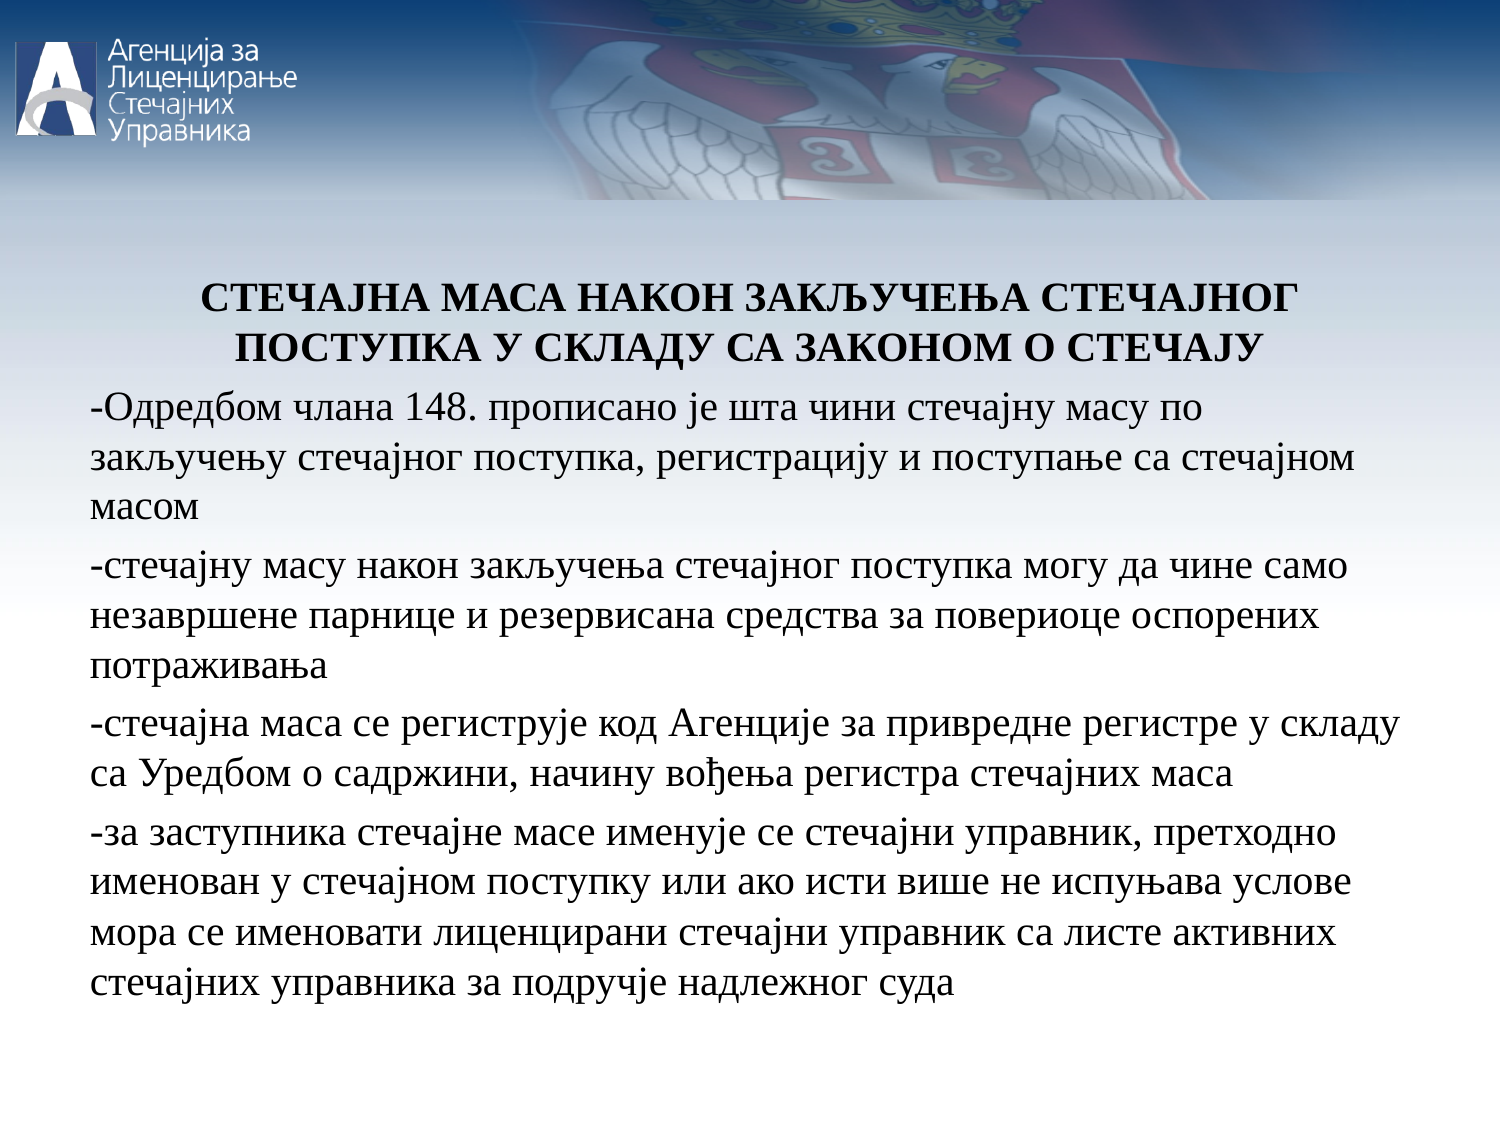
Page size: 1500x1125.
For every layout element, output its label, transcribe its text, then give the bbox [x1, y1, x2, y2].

list СТЕЧАЈНА МАСА НАКОН ЗАКЉУЧЕЊА СТЕЧАЈНОГ ПОСТУПКА У СКЛАДУ СА ЗАКОНОМ О СТЕЧАЈУ -Одредбом члана 148. прописано је шта чини стечајну масу по закључењу стечајног поступка, регистрацију и поступање са стечајном масом -стечајну масу након закључења стечајног поступка могу да чине само незавршене парнице и резервисана средства за повериоце оспорених потраживања -стечајна маса се региструје код Агенције за привредне регистре у складу са Уредбом о садржини, начину вођења регистра стечајних маса -за заступника стечајне масе именује се стечајни управник, претходно именован у стечајном поступку или ако исти више не испуњава услове мора се именовати лиценцирани стечајни управник са листе активних стечајних управника за подручје надлежног суда [75, 262, 1425, 1005]
picture [0, 0, 1500, 1113]
